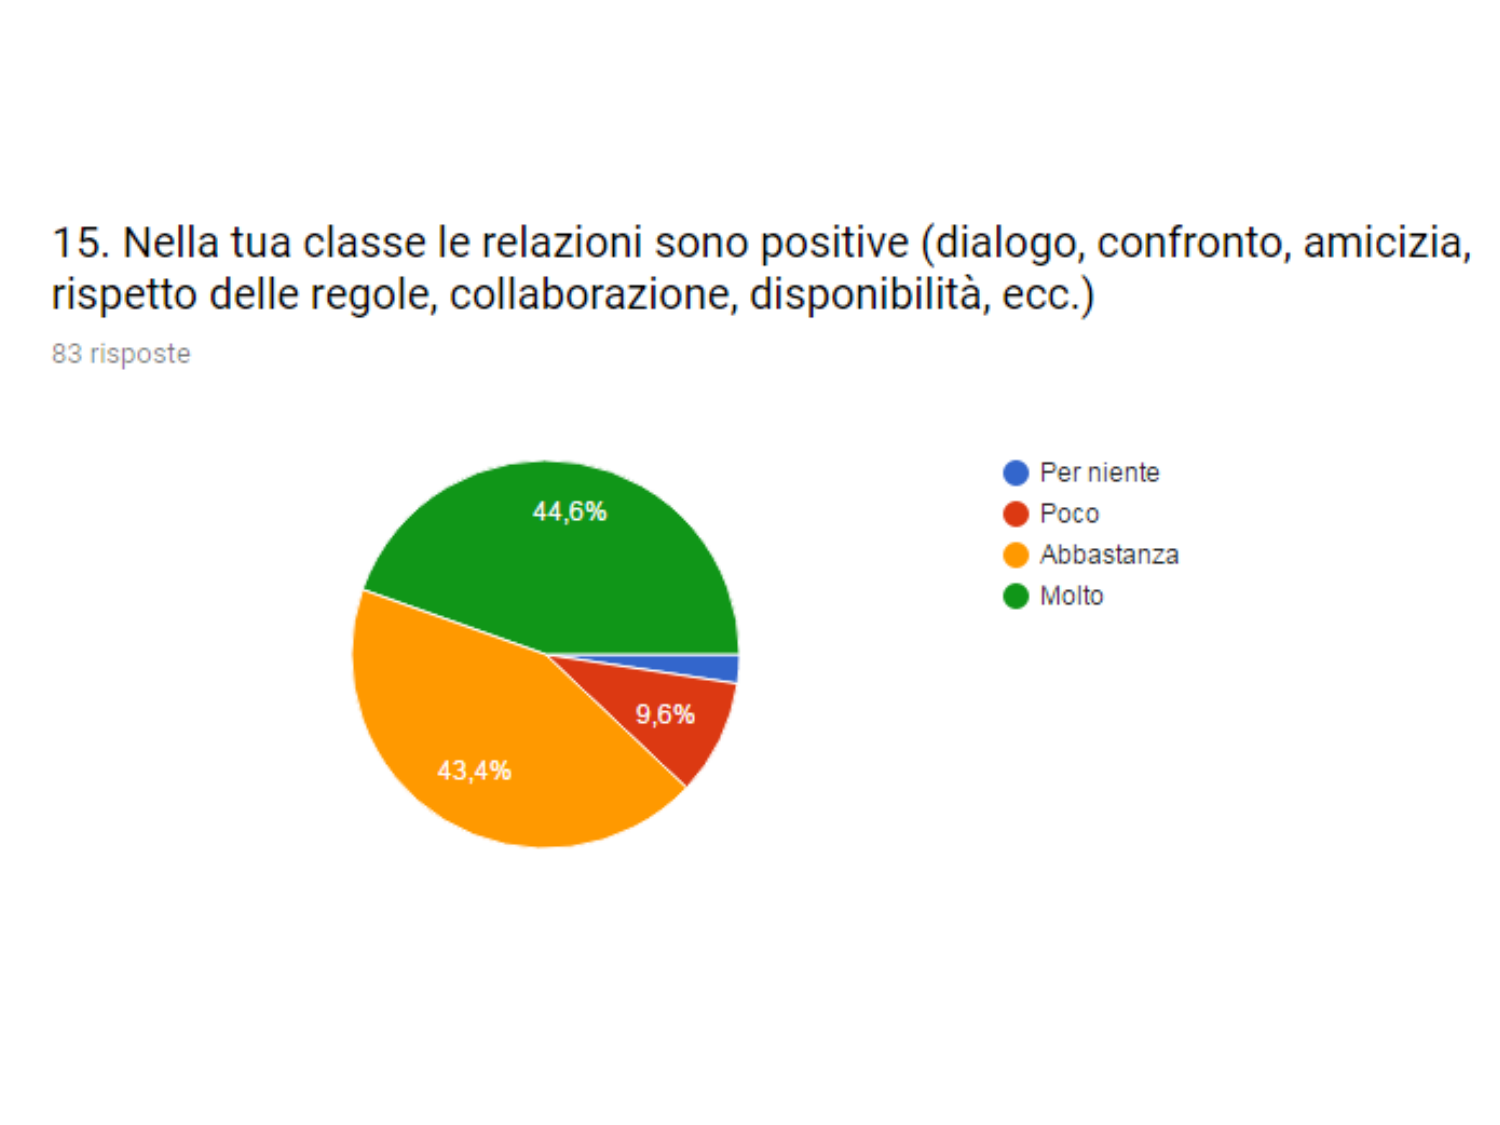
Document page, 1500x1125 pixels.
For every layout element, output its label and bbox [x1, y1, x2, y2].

picture [40, 207, 1482, 858]
